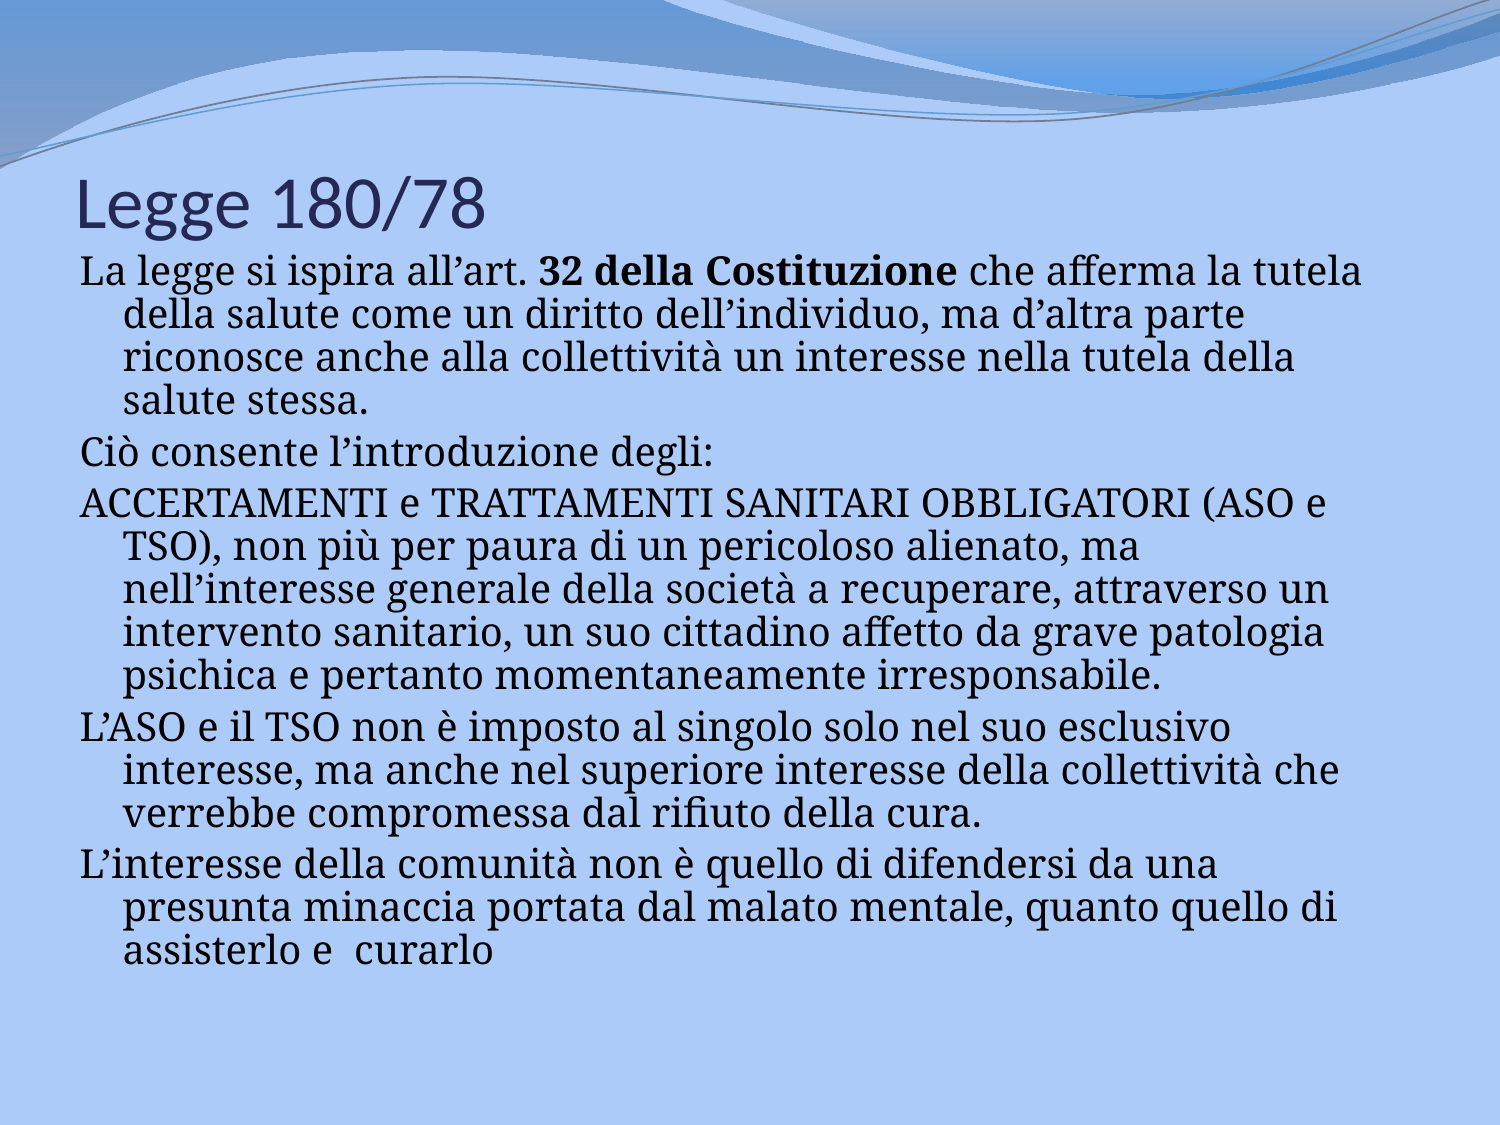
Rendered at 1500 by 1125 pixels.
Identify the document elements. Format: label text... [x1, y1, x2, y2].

list La legge si ispira all’art. 32 della Costituzione che afferma la tutela della salute come un diritto dell’individuo, ma d’altra parte riconosce anche alla collettività un interesse nella tutela della salute stessa. Ciò consente l’introduzione degli: ACCERTAMENTI e TRATTAMENTI SANITARI OBBLIGATORI (ASO e TSO), non più per paura di un pericoloso alienato, ma nell’interesse generale della società a recuperare, attraverso un intervento sanitario, un suo cittadino affetto da grave patologia psichica e pertanto momentaneamente irresponsabile. L’ASO e il TSO non è imposto al singolo solo nel suo esclusivo interesse, ma anche nel superiore interesse della collettività che verrebbe compromessa dal rifiuto della cura. L’interesse della comunità non è quello di difendersi da una presunta minaccia portata dal malato mentale, quanto quello di assisterlo e curarlo [64, 243, 1415, 981]
title Legge 180/78 [75, 115, 1425, 244]
